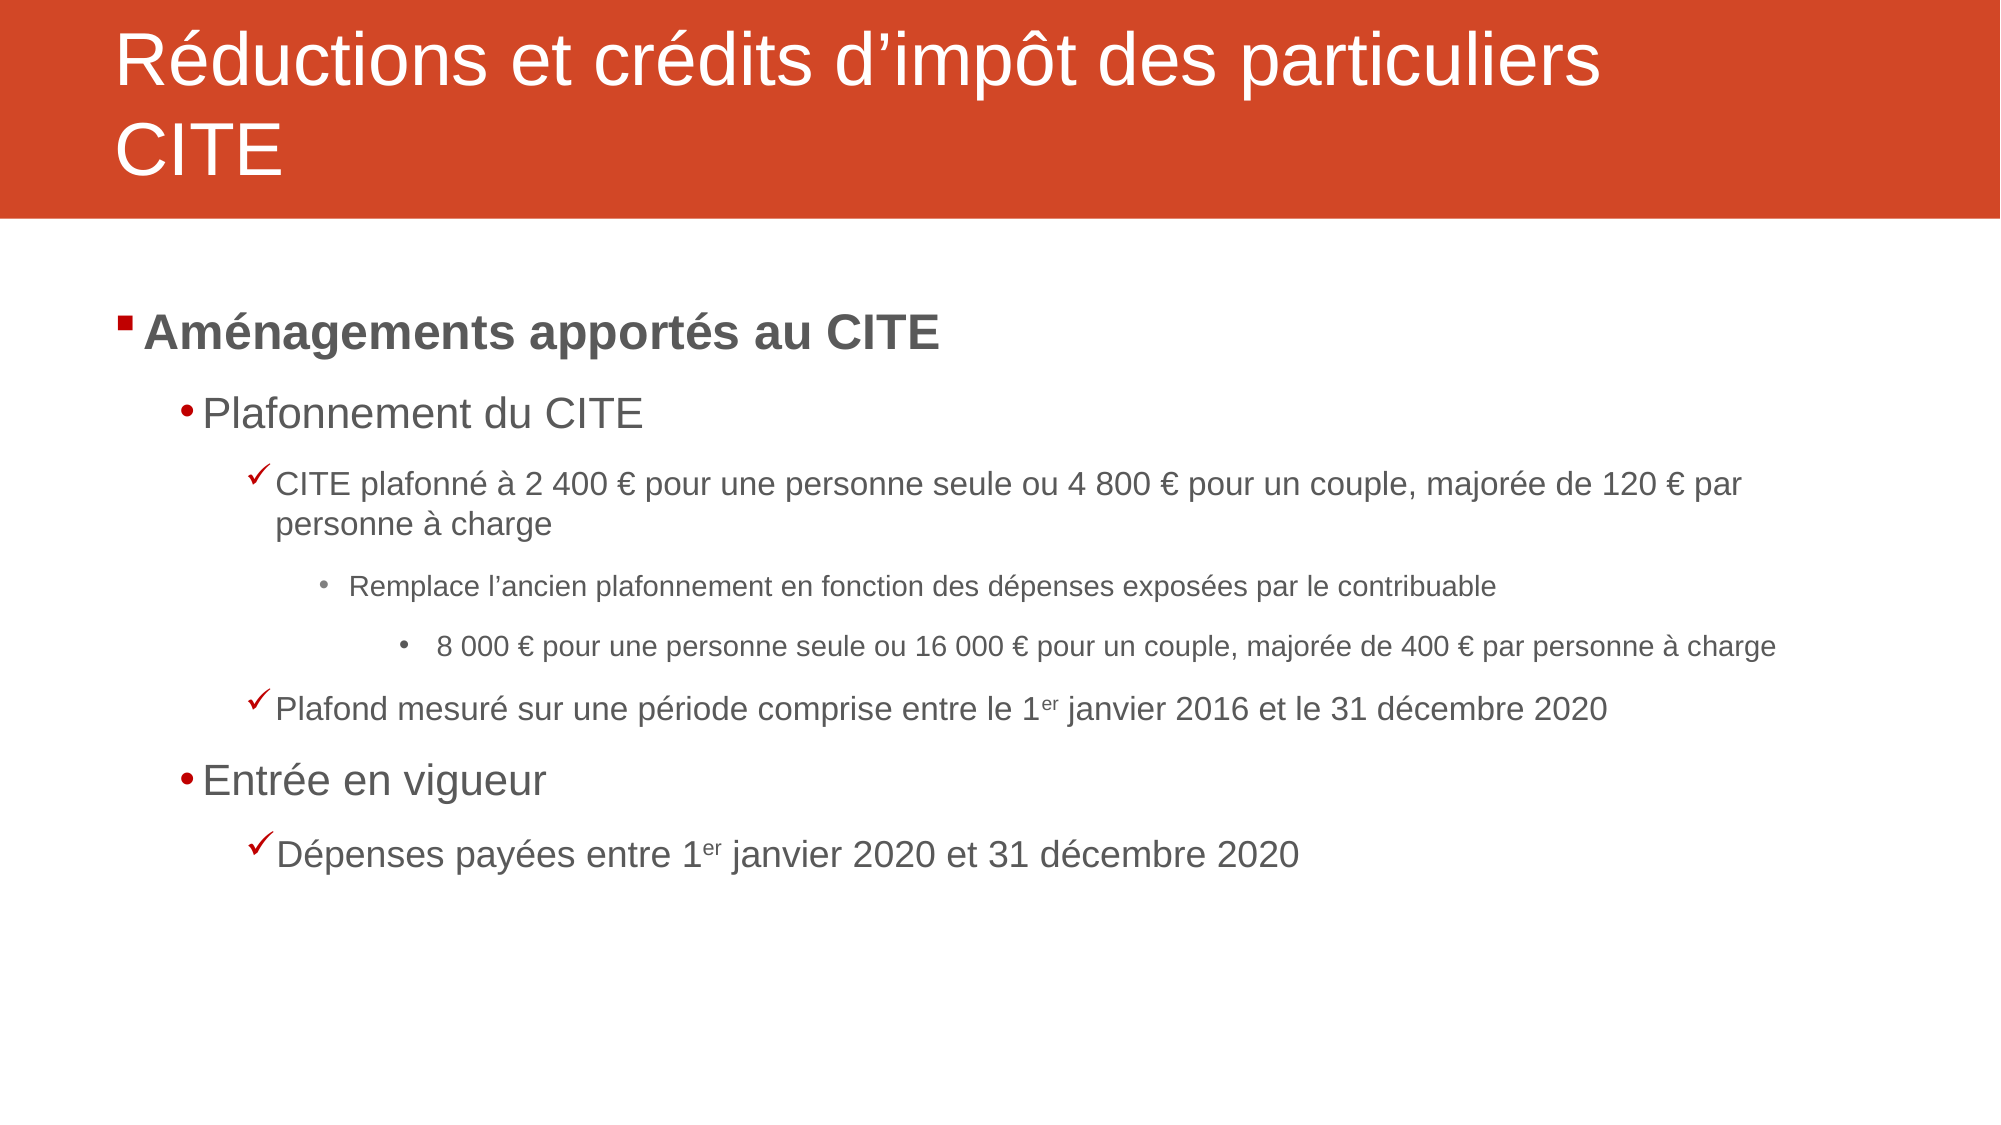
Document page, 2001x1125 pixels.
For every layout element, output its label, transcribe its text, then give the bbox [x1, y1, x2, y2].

title Réductions et crédits d’impôt des particuliers CITE [99, 0, 1863, 199]
list Aménagements apportés au CITE Plafonnement du CITE CITE plafonné à 2 400 € pour une personne seule ou 4 800 € pour un couple, majorée de 120 € par personne à charge Remplace l’ancien plafonnement en fonction des dépenses exposées par le contribuable 8 000 € pour une personne seule ou 16 000 € pour un couple, majorée de 400 € par personne à charge Plafond mesuré sur une période comprise entre le 1er janvier 2016 et le 31 décembre 2020 Entrée en vigueur Dépenses payées entre 1er janvier 2020 et 31 décembre 2020 [99, 299, 1863, 1014]
